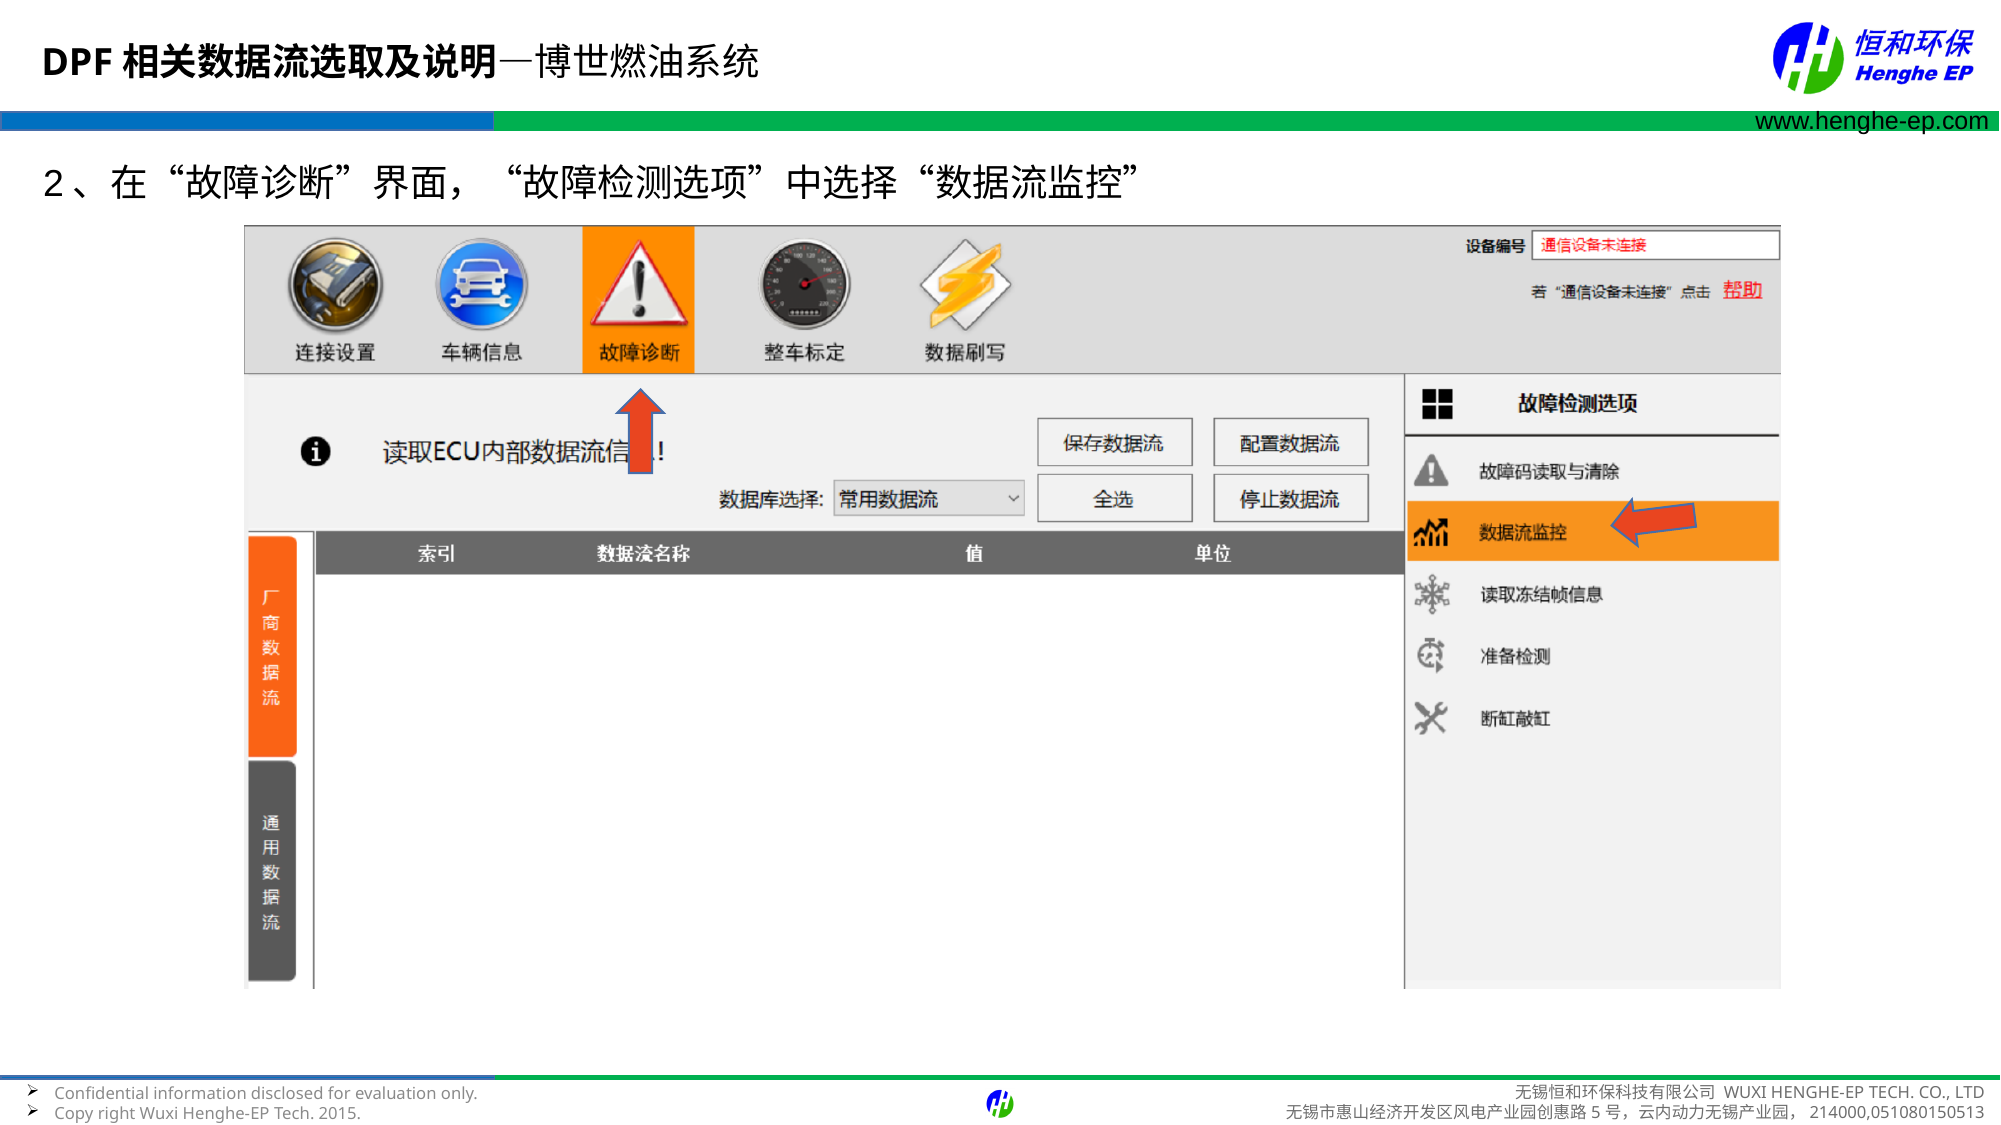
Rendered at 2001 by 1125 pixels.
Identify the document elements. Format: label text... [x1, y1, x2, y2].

picture [1769, 17, 1976, 97]
text_box DPF相关数据流选取及说明—博世燃油系统 [26, 30, 1902, 90]
picture [985, 1088, 1015, 1119]
text_box 2、在“故障诊断”界面，“故障检测选项”中选择“数据流监控” [28, 151, 1176, 212]
picture [244, 225, 1782, 990]
